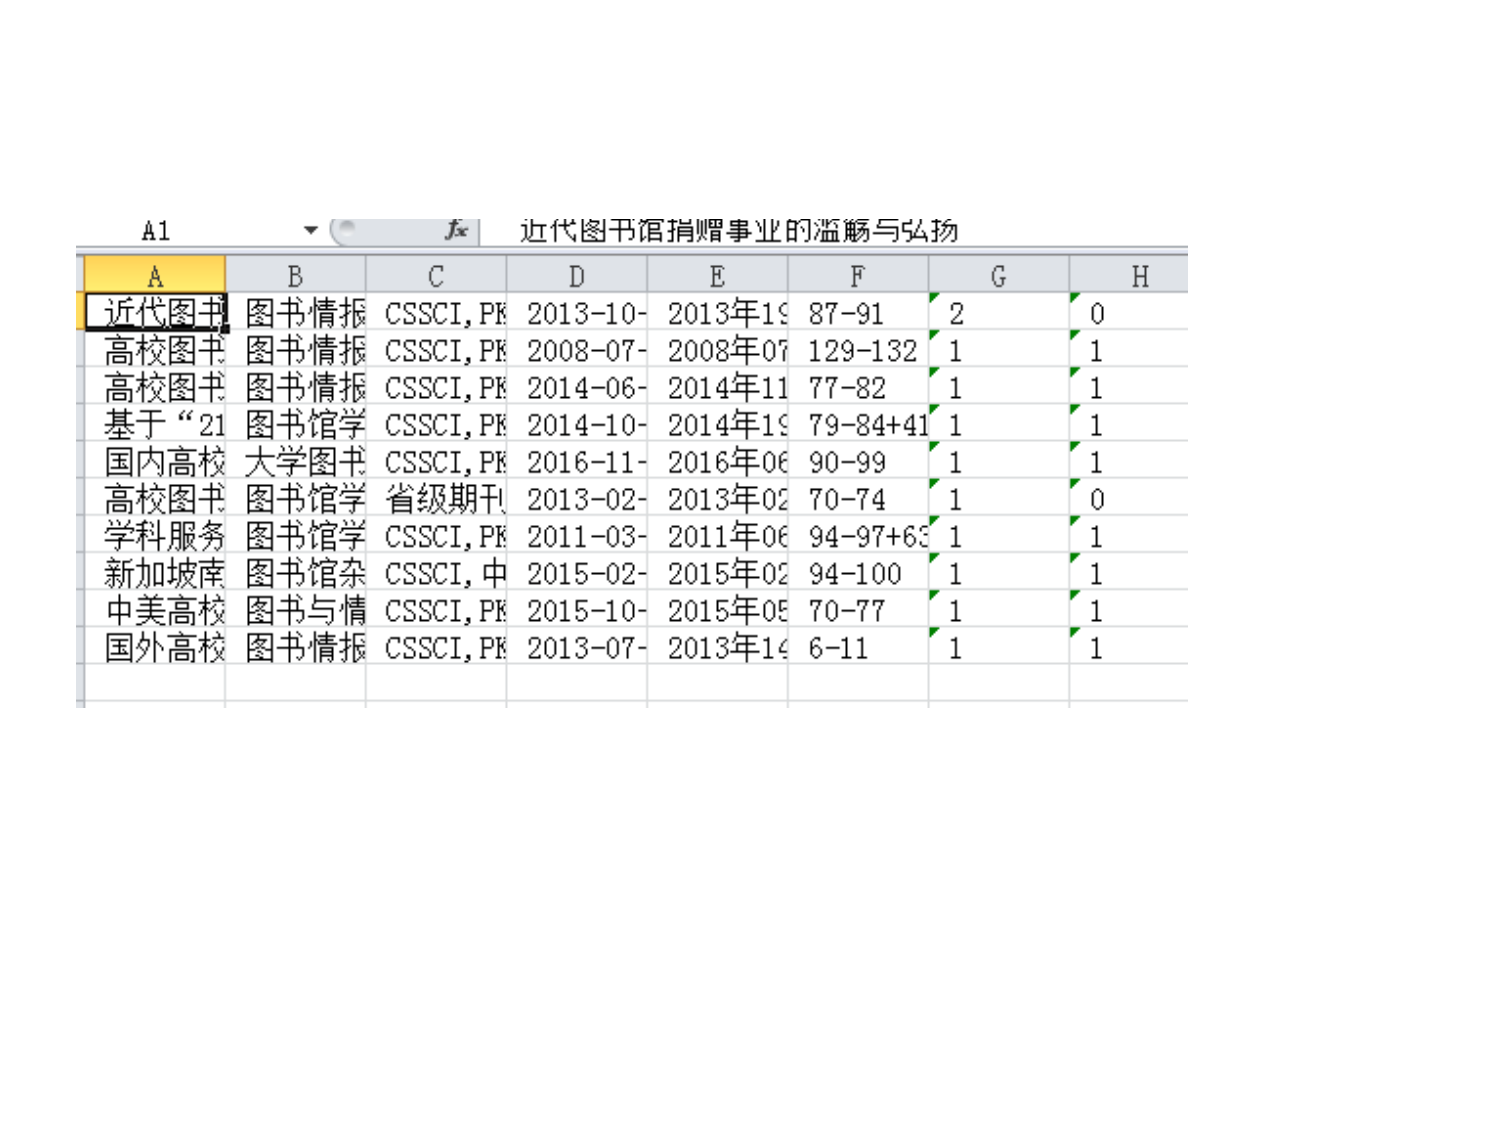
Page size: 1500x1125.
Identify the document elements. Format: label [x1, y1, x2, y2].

list [76, 219, 1188, 708]
